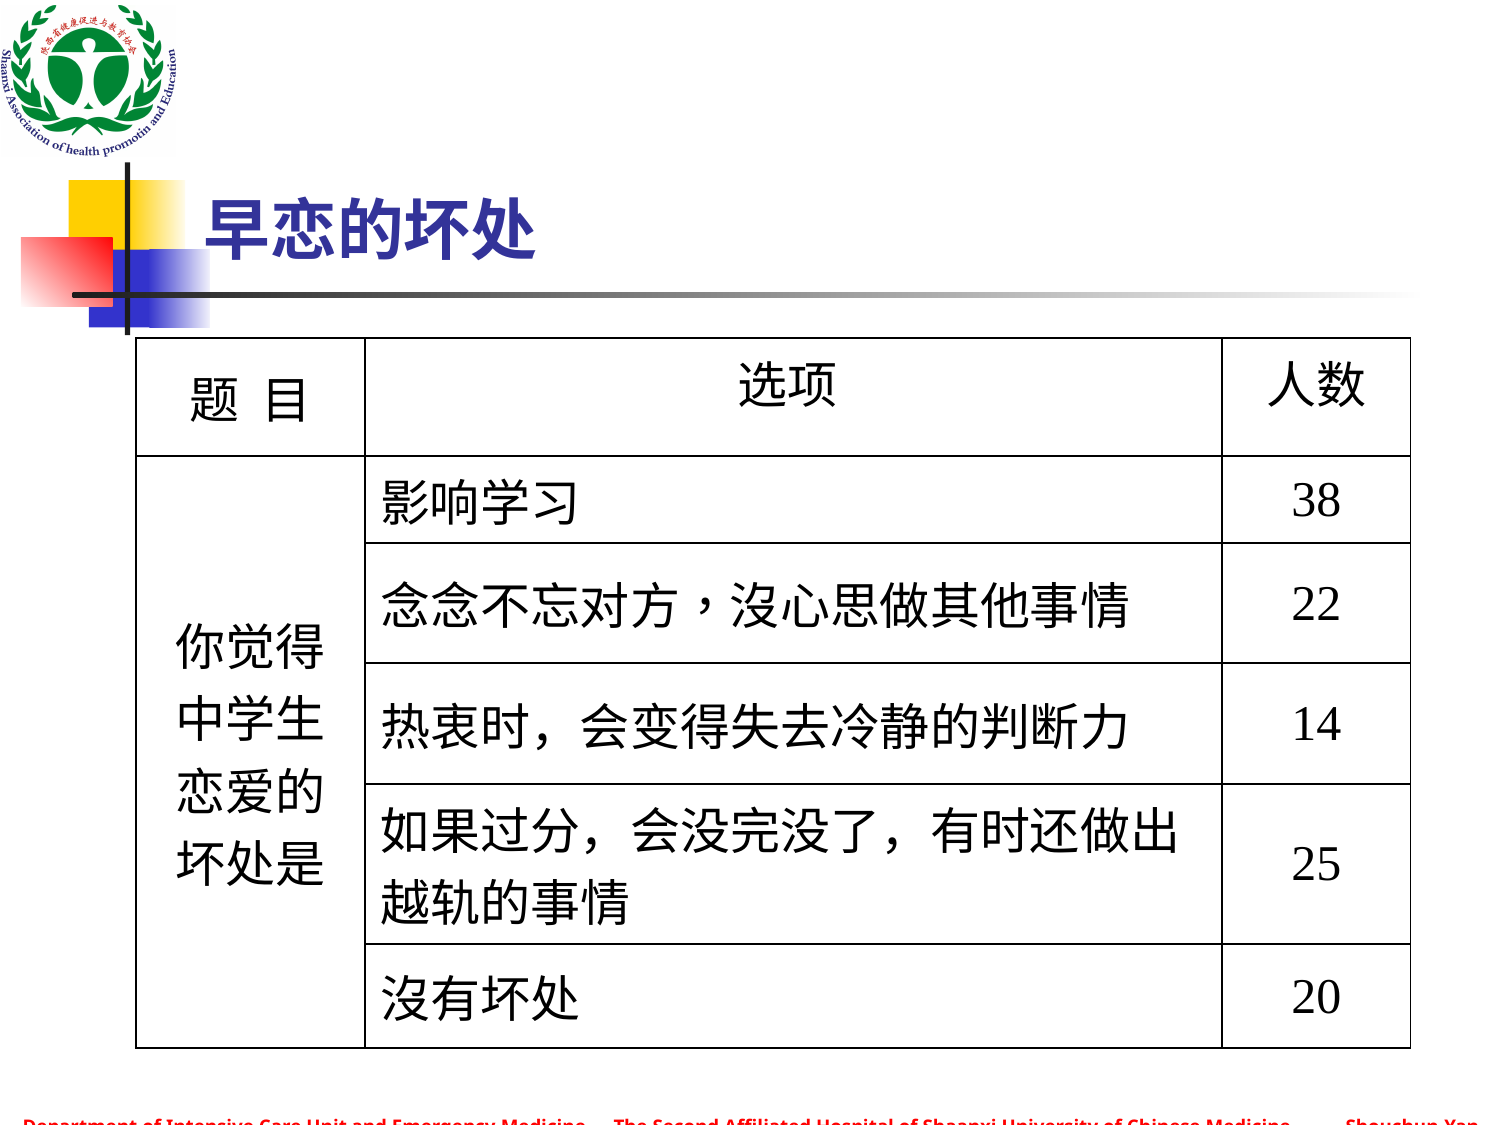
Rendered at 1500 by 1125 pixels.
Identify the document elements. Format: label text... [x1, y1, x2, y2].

table_header 人数 [1223, 339, 1410, 455]
table_cell 如果过分，会没完没了，有时还做出越轨的事情 [366, 785, 1221, 943]
table_cell 沒有坏处 [366, 945, 1221, 1047]
table_header 题 目 [137, 339, 364, 455]
table_cell 22 [1223, 544, 1410, 662]
table_cell 热衷时，会变得失去冷静的判断力 [366, 664, 1221, 783]
picture [1, 5, 176, 157]
text_box Department of Intensive Care Unit and Emergency Medicine，The Second Affiliated Hospital of Shaanxi University of Chinese Medicine Shouchun-Yan [0, 1107, 1500, 1125]
table_cell 你觉得中学生恋爱的坏处是 [137, 457, 364, 1047]
table_cell 25 [1223, 785, 1410, 943]
table_header 选项 [366, 339, 1221, 455]
table_cell 影响学习 [366, 457, 1221, 542]
table_cell 念念不忘对方，沒心思做其他事情 [366, 544, 1221, 662]
table_cell 38 [1223, 457, 1410, 542]
table_cell 20 [1223, 945, 1410, 1047]
table_cell 14 [1223, 664, 1410, 783]
title 早恋的坏处 [188, 34, 1468, 276]
